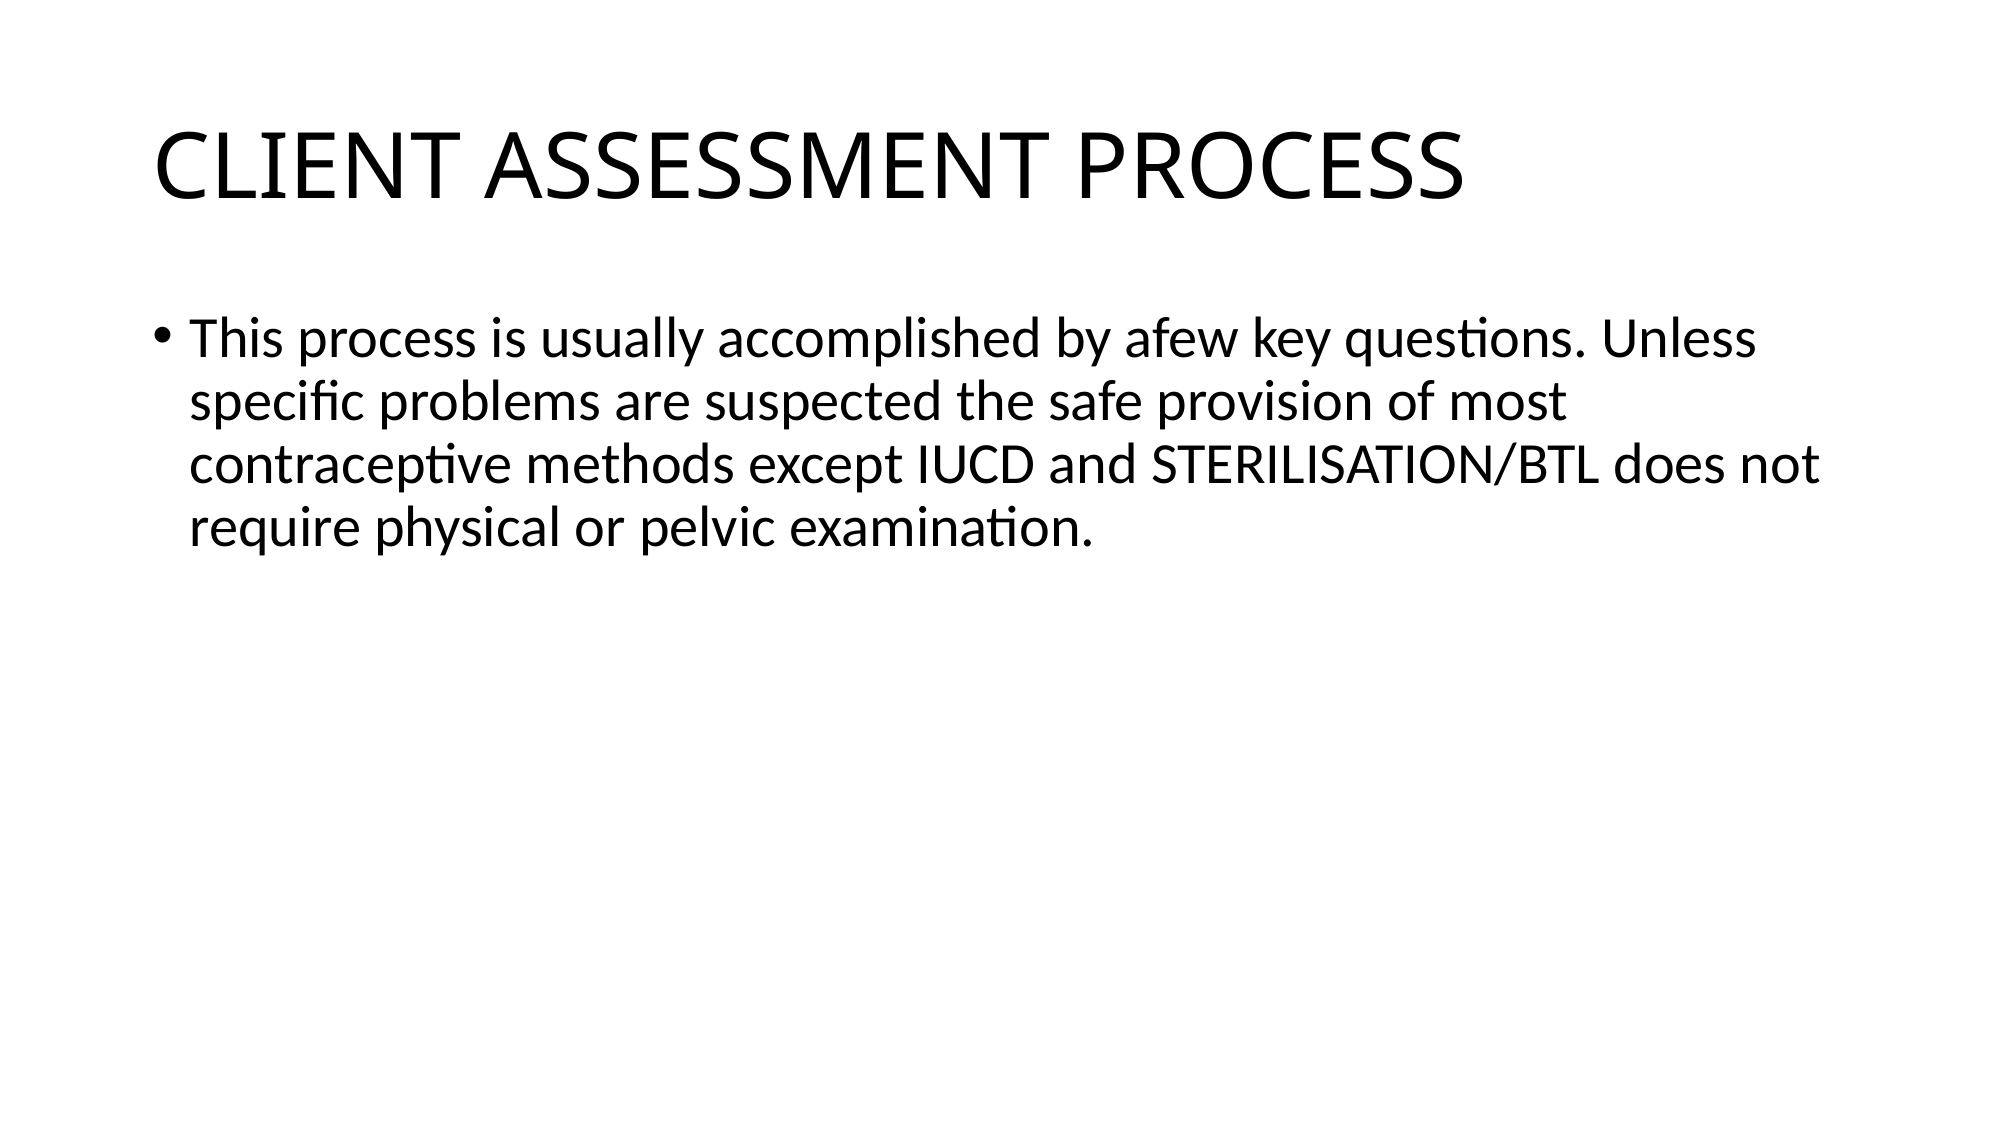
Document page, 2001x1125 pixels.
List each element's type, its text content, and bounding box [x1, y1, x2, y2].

list This process is usually accomplished by afew key questions. Unless specific problems are suspected the safe provision of most contraceptive methods except IUCD and STERILISATION/BTL does not require physical or pelvic examination. [137, 299, 1863, 1014]
title CLIENT ASSESSMENT PROCESS [137, 59, 1863, 278]
